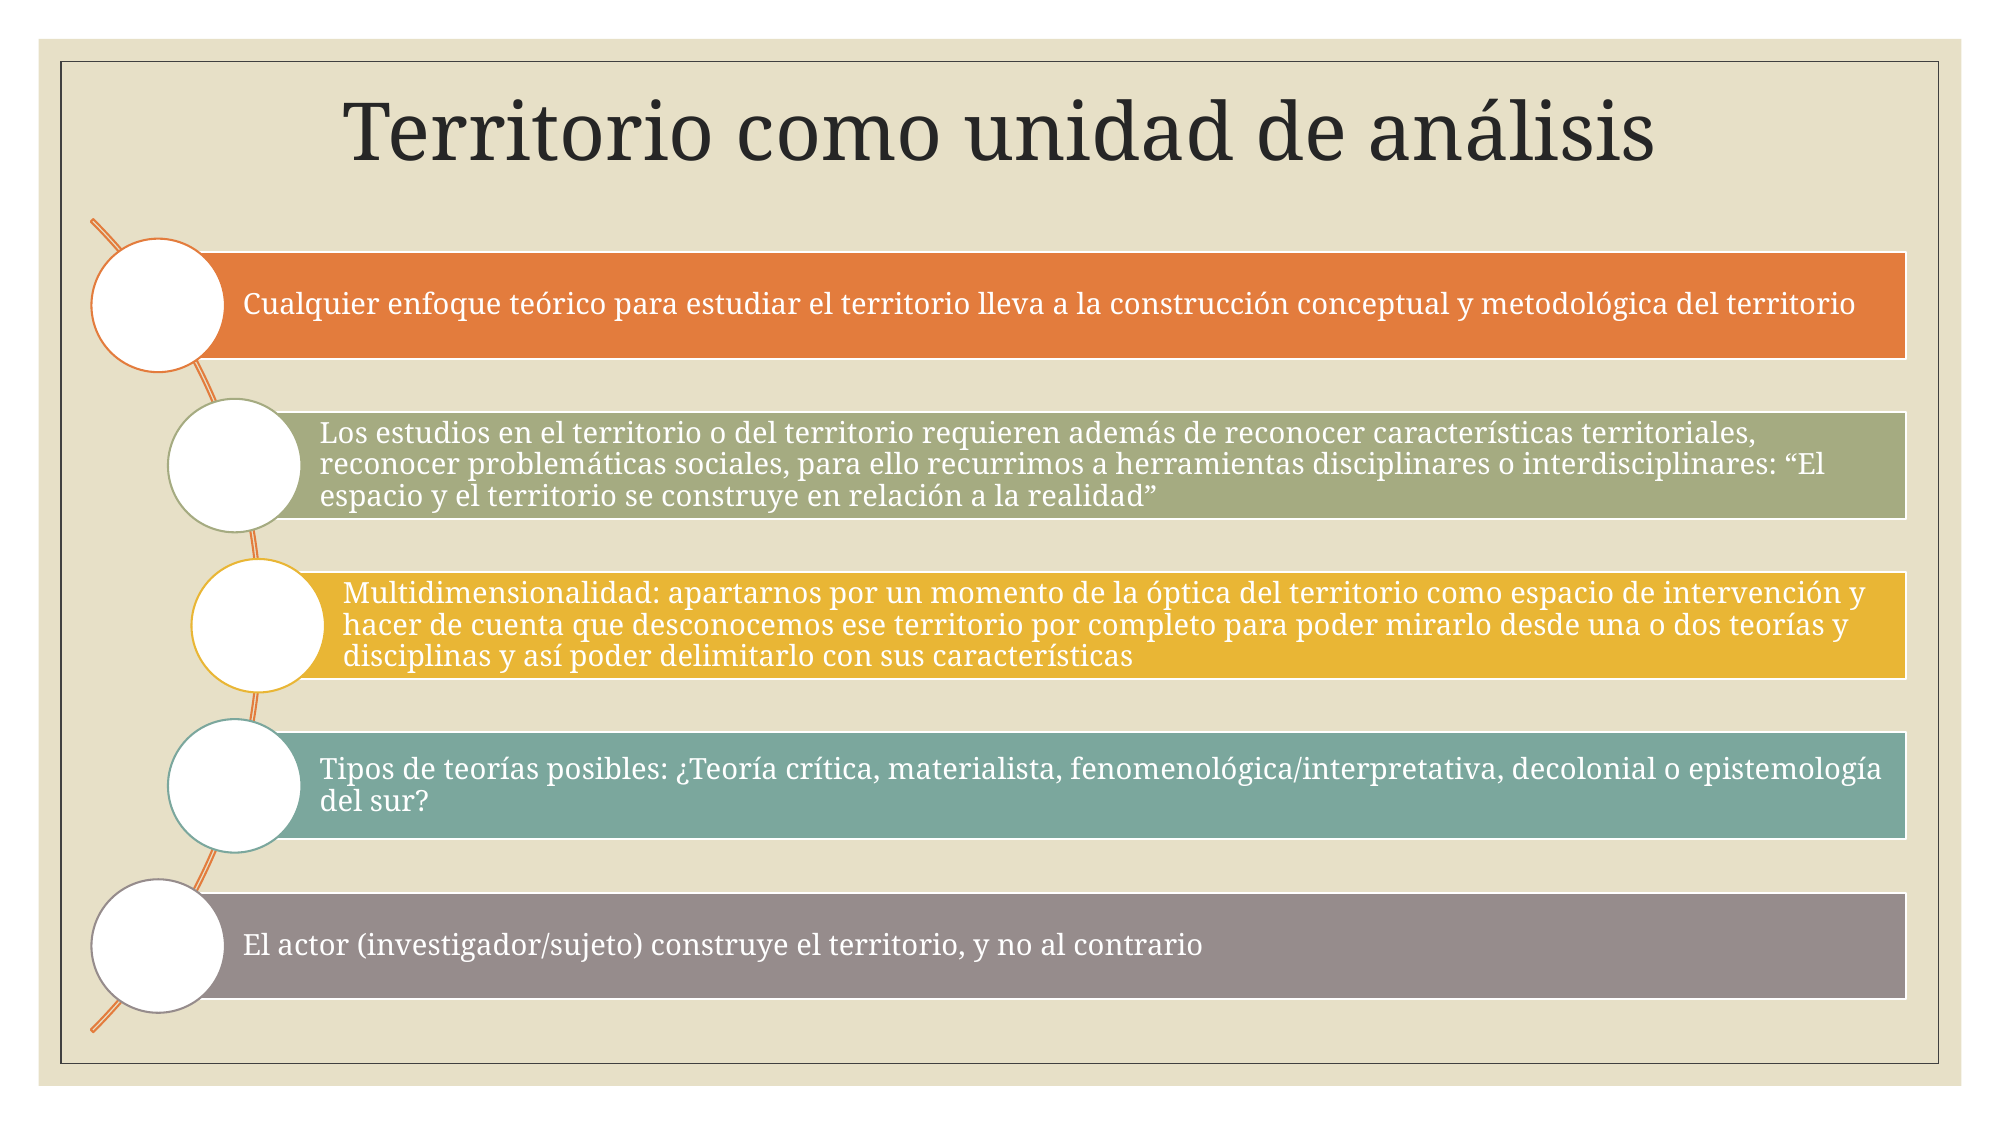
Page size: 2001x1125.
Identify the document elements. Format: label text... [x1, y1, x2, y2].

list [77, 198, 1918, 1053]
title Territorio como unidad de análisis [323, 83, 1677, 187]
